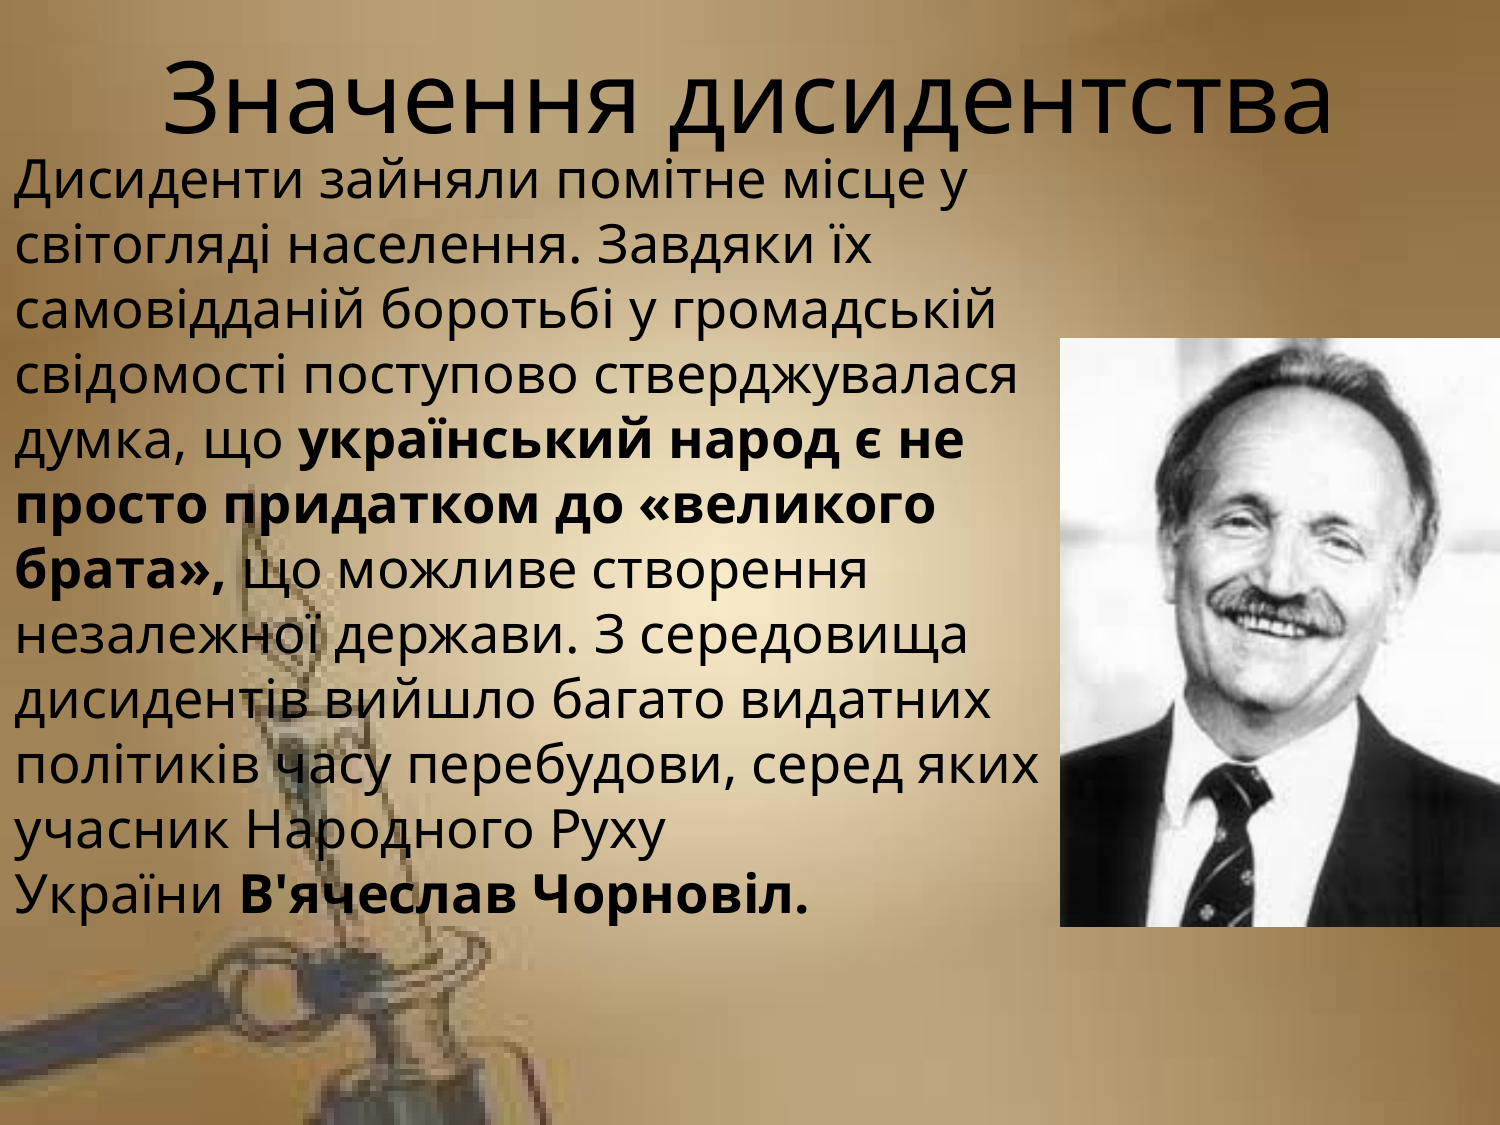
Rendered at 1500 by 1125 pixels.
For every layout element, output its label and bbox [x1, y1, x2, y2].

list [0, 0, 1500, 1125]
picture [1060, 337, 1500, 927]
